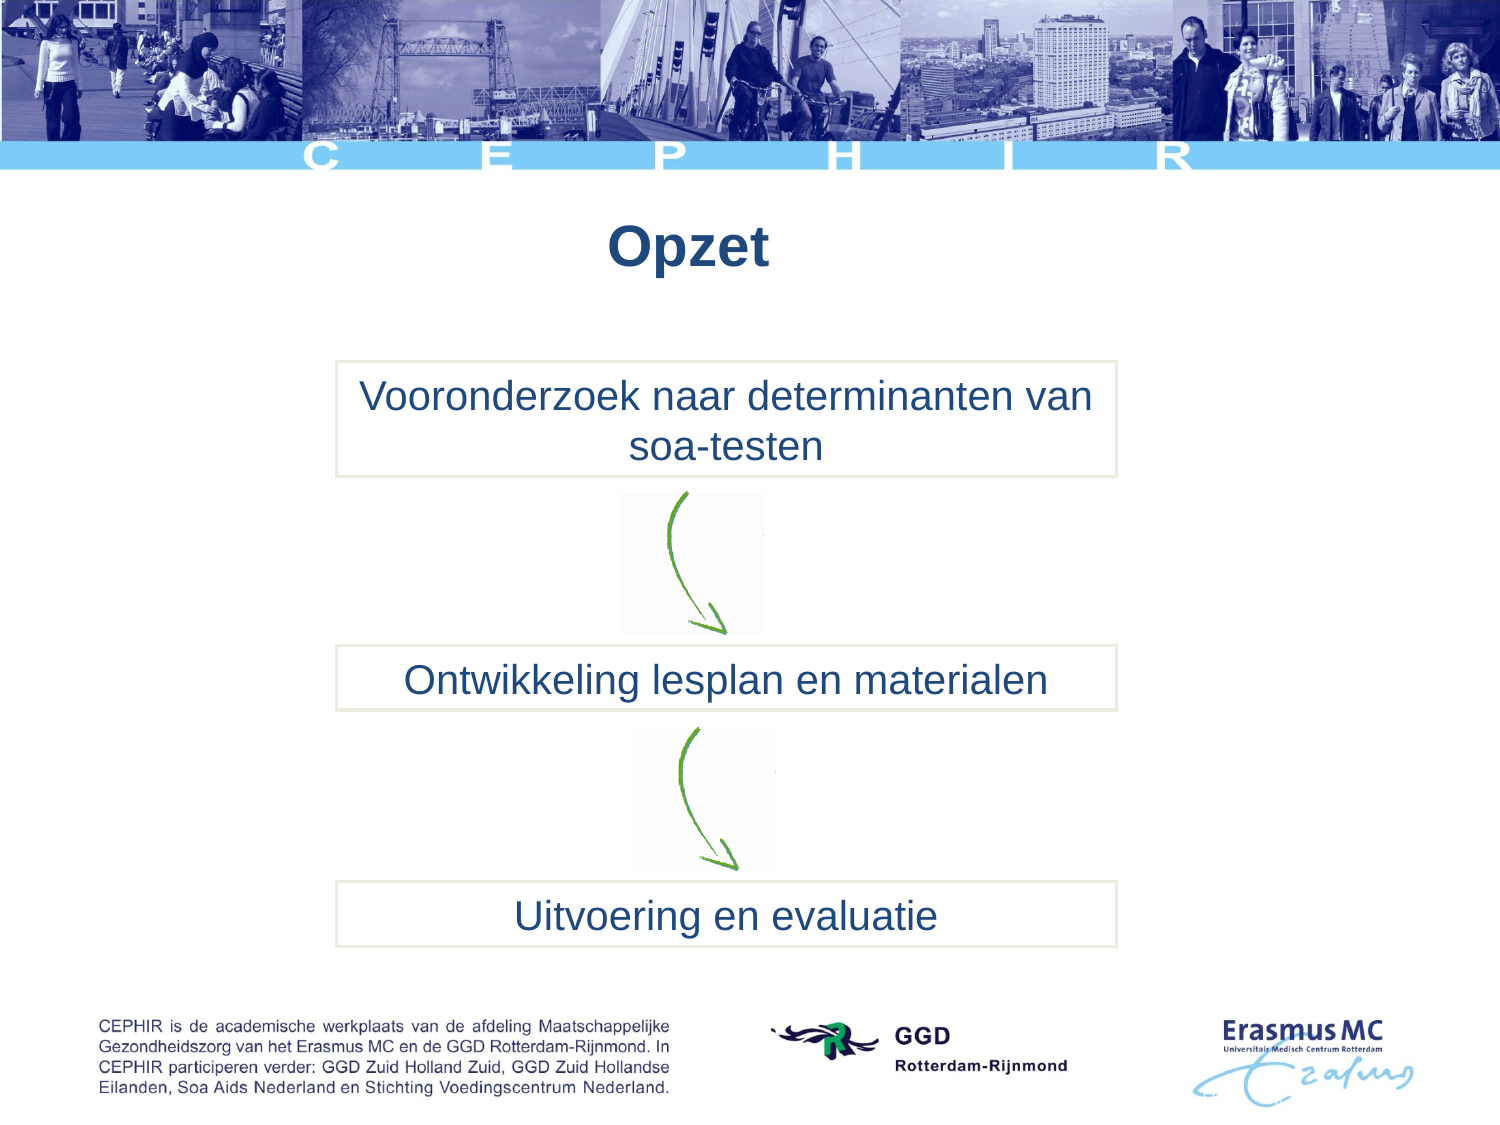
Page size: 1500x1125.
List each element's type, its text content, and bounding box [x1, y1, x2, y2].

picture [631, 727, 776, 871]
picture [0, 0, 1500, 196]
text_box Uitvoering en evaluatie [336, 881, 1117, 947]
text_box Vooronderzoek naar determinanten van soa-testen [336, 361, 1117, 477]
text_box Ontwikkeling lesplan en materialen [336, 645, 1117, 711]
picture [0, 991, 1500, 1125]
picture [619, 491, 764, 635]
text_box Opzet [64, 207, 1313, 307]
